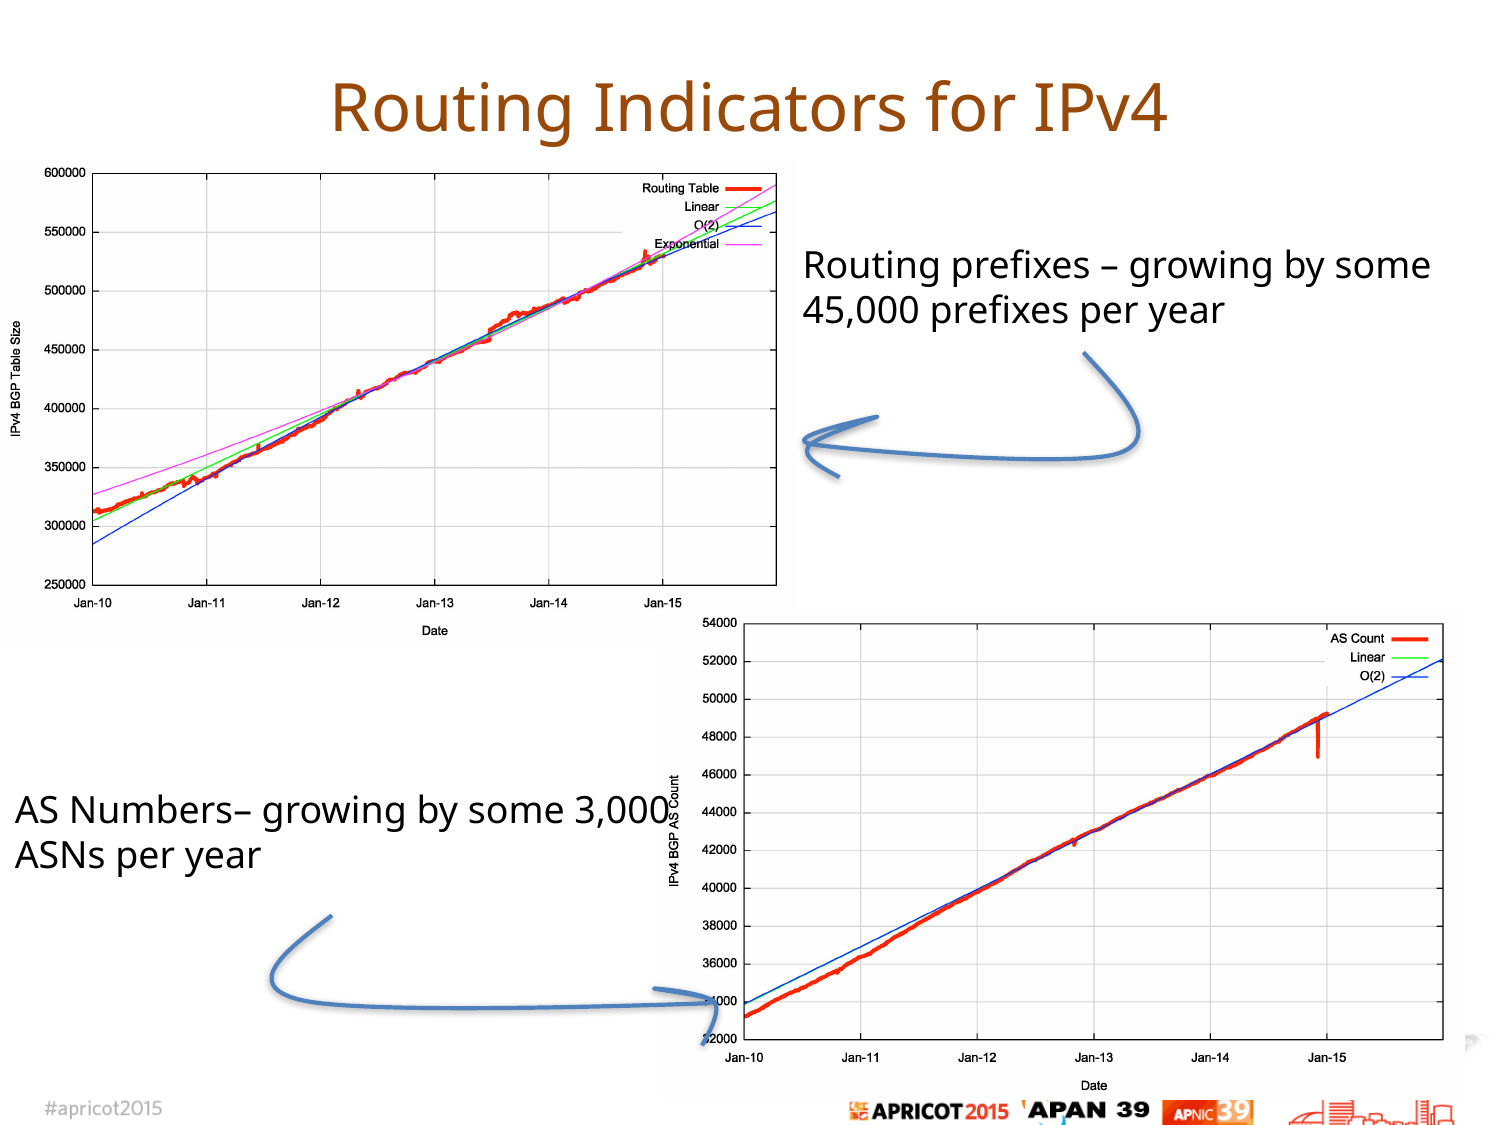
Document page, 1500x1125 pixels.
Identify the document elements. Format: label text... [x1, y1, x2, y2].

text_box AS Numbers– growing by some 3,000 ASNs per year [0, 778, 656, 884]
text_box [804, 350, 1141, 480]
text_box Routing prefixes – growing by some 45,000 prefixes per year [804, 233, 1483, 339]
text_box [269, 913, 656, 1030]
picture [0, 0, 1500, 1125]
title Routing Indicators for IPv4 [75, 11, 1425, 199]
